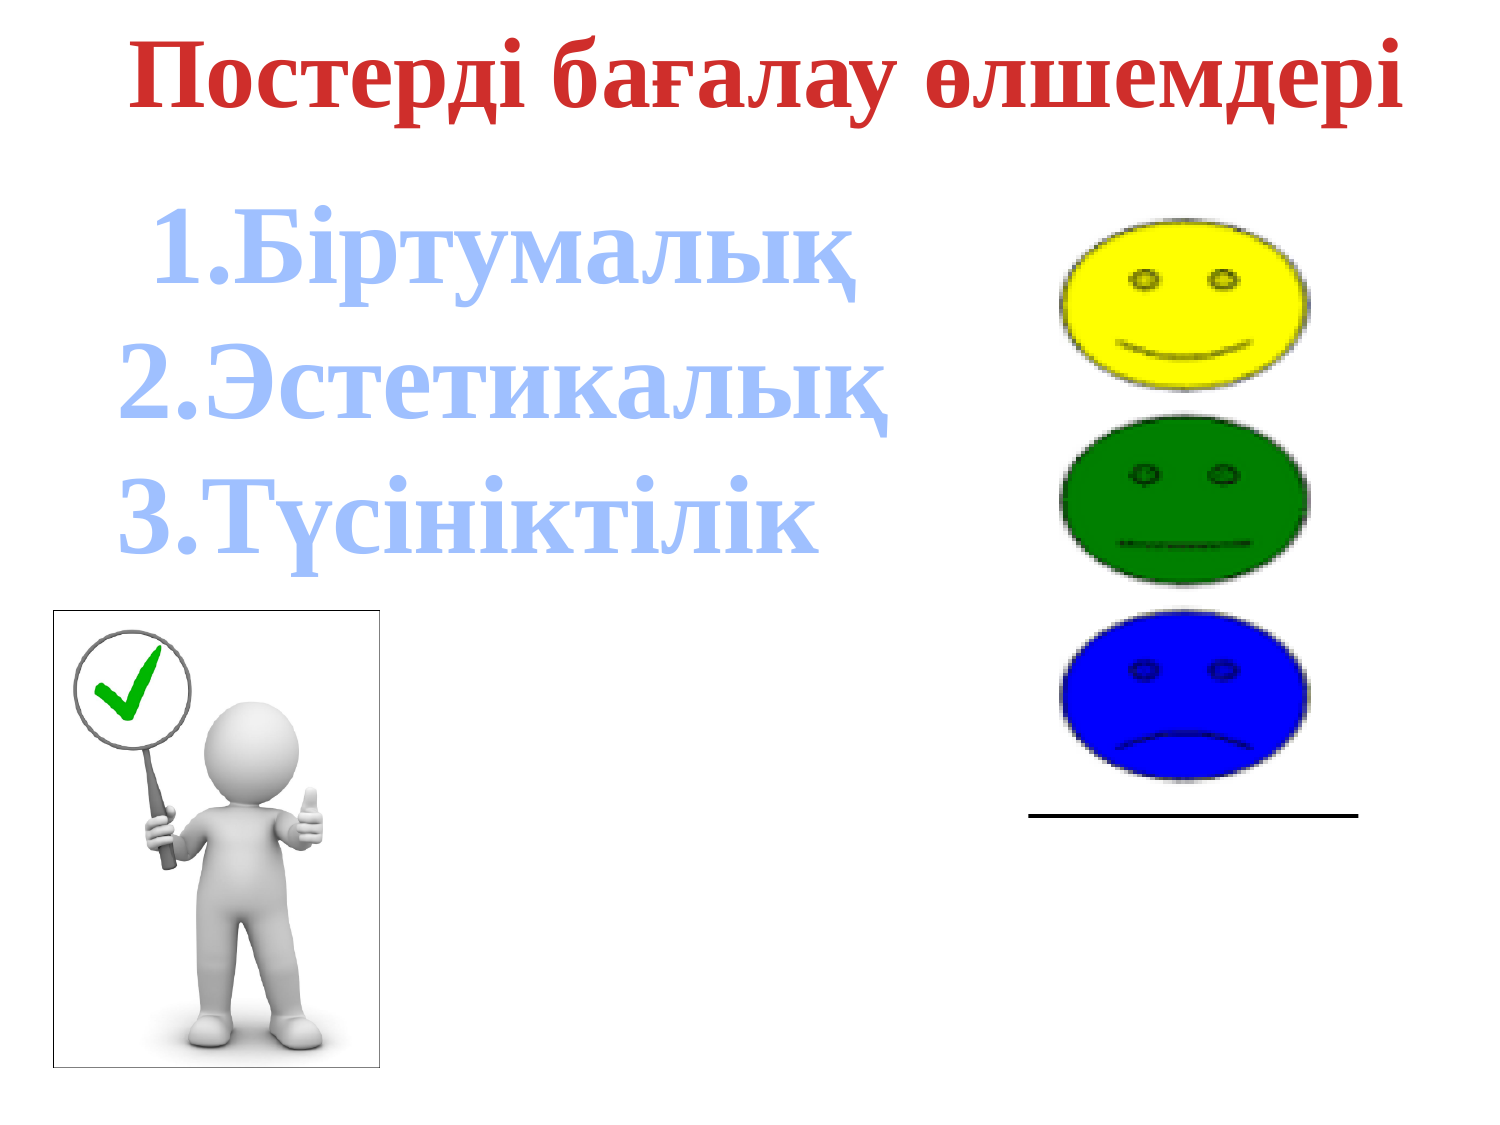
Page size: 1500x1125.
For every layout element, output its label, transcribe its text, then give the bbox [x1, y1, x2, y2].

text_box Постерді бағалау өлшемдері [113, 0, 1421, 135]
picture [52, 610, 380, 1068]
text_box 1.Біртумалық 2.Эстетикалық 3.Түсініктілік [101, 163, 904, 854]
picture [1028, 159, 1359, 818]
